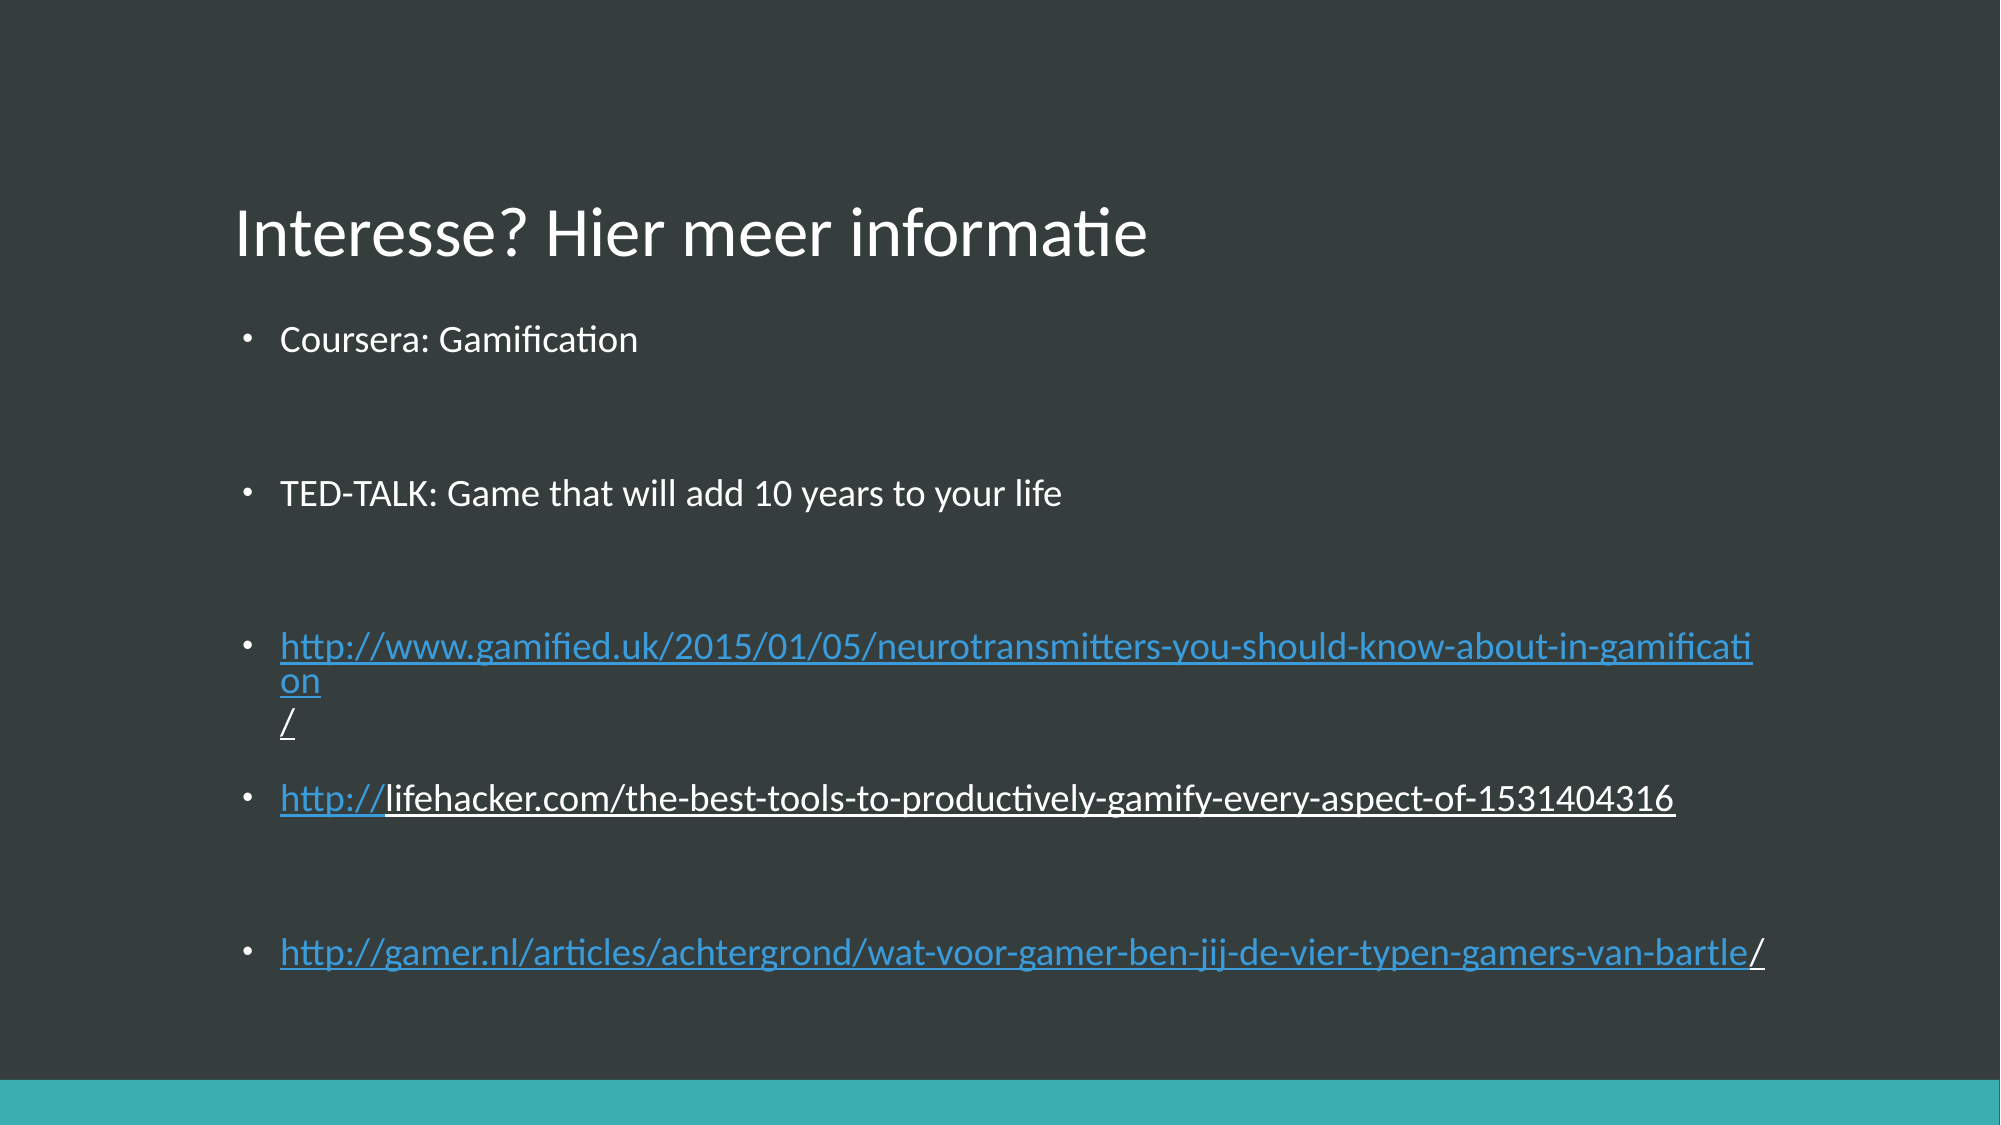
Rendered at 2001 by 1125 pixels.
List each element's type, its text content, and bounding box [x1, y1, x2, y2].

title Interesse? Hier meer informatie [219, 76, 1780, 279]
list Coursera: Gamification TED-TALK: Game that will add 10 years to your life http://www.gamified.uk/2015/01/05/neurotransmitters-you-should-know-about-in-gamification/ http://lifehacker.com/the-best-tools-to-productively-gamify-every-aspect-of-1531404316 http://gamer.nl/articles/achtergrond/wat-voor-gamer-ben-jij-de-vier-typen-gamers-van-bartle/ [219, 311, 1780, 990]
